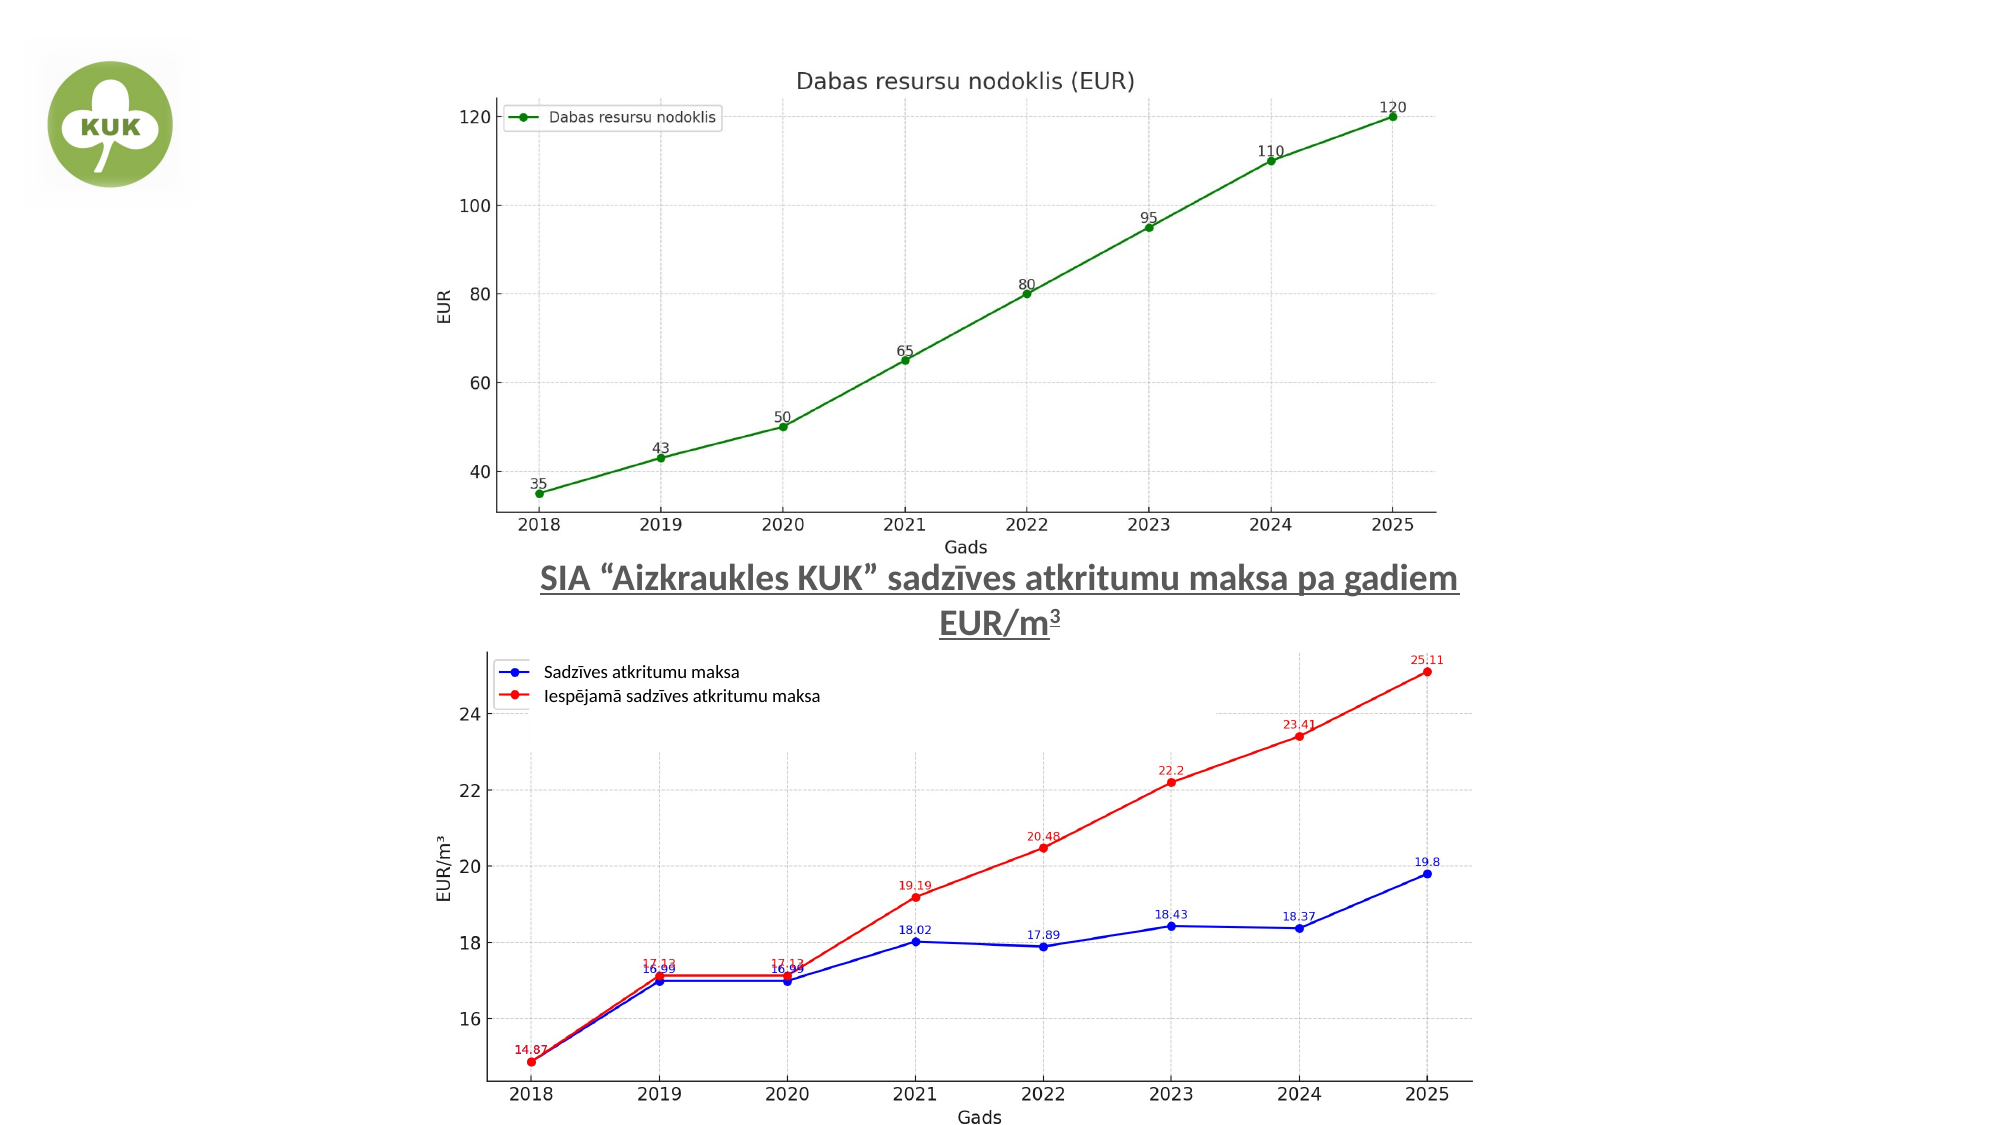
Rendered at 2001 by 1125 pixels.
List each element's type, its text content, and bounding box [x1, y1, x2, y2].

picture [22, 35, 200, 209]
text_box SIA “Aizkraukles KUK” sadzīves atkritumu maksa pa gadiem EUR/m3 [518, 545, 1482, 651]
picture [425, 61, 1445, 567]
picture [424, 651, 1482, 1125]
